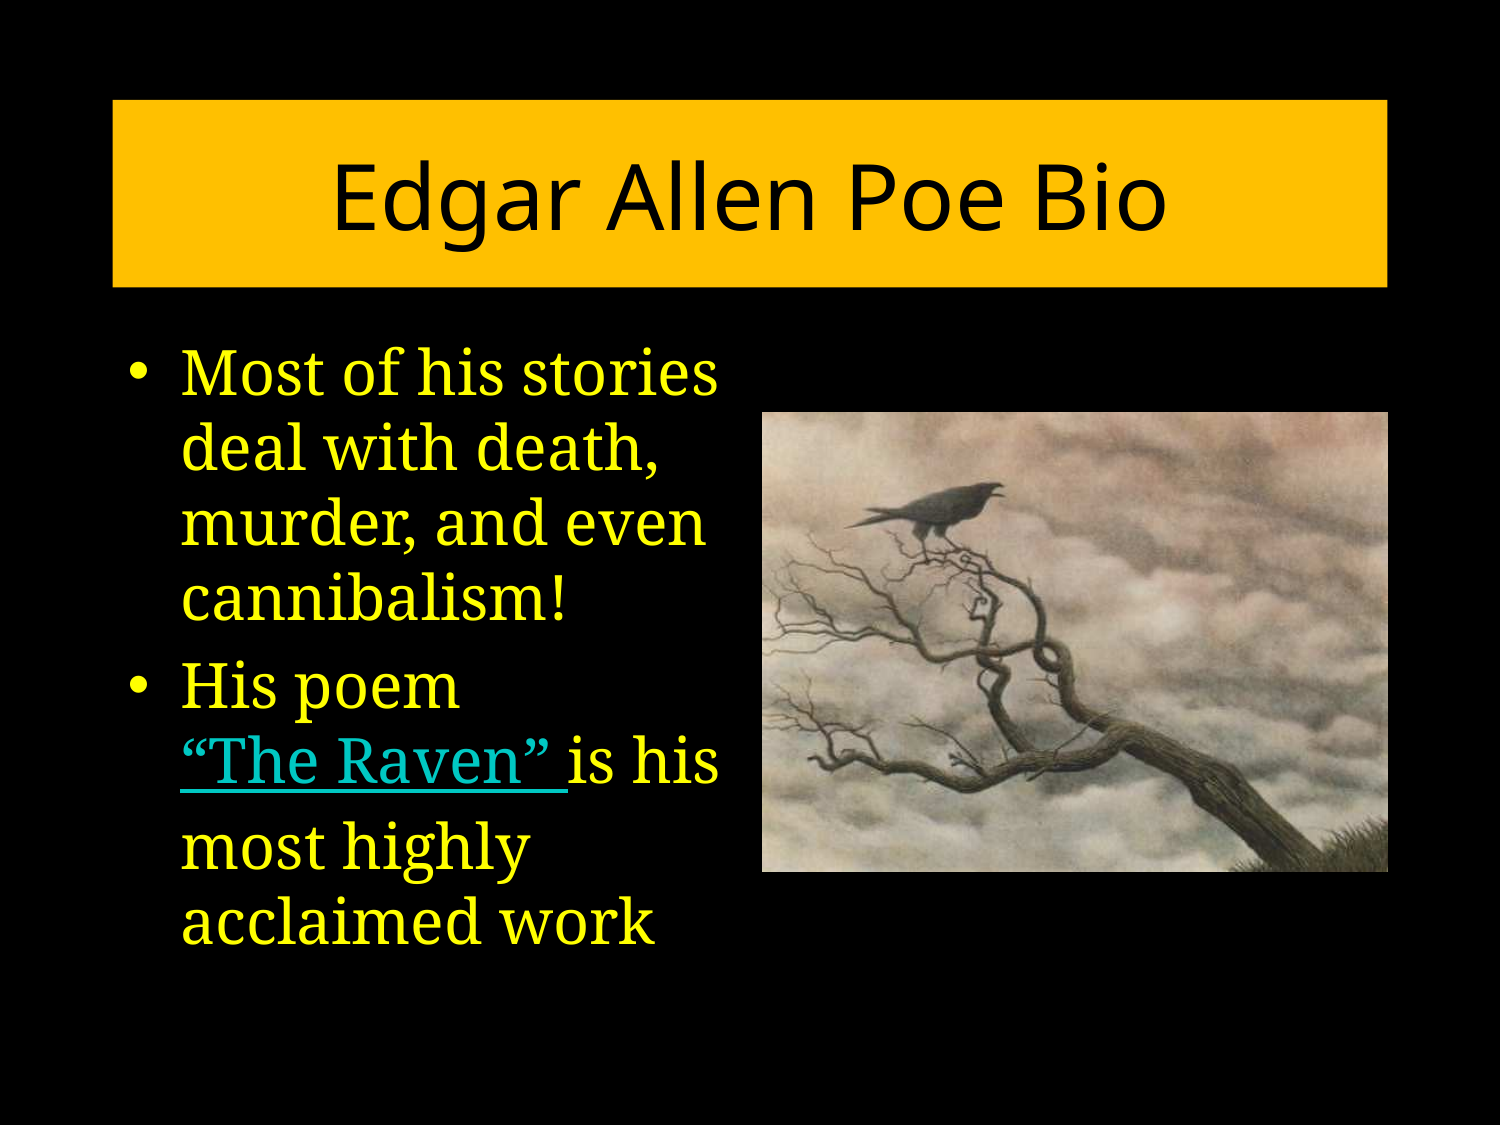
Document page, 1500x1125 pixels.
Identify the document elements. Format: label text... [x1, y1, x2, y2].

title Edgar Allen Poe Bio [112, 99, 1388, 288]
list Most of his stories deal with death, murder, and even cannibalism! His poem “The Raven” is his most highly acclaimed work [112, 324, 738, 1000]
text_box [762, 412, 1388, 872]
